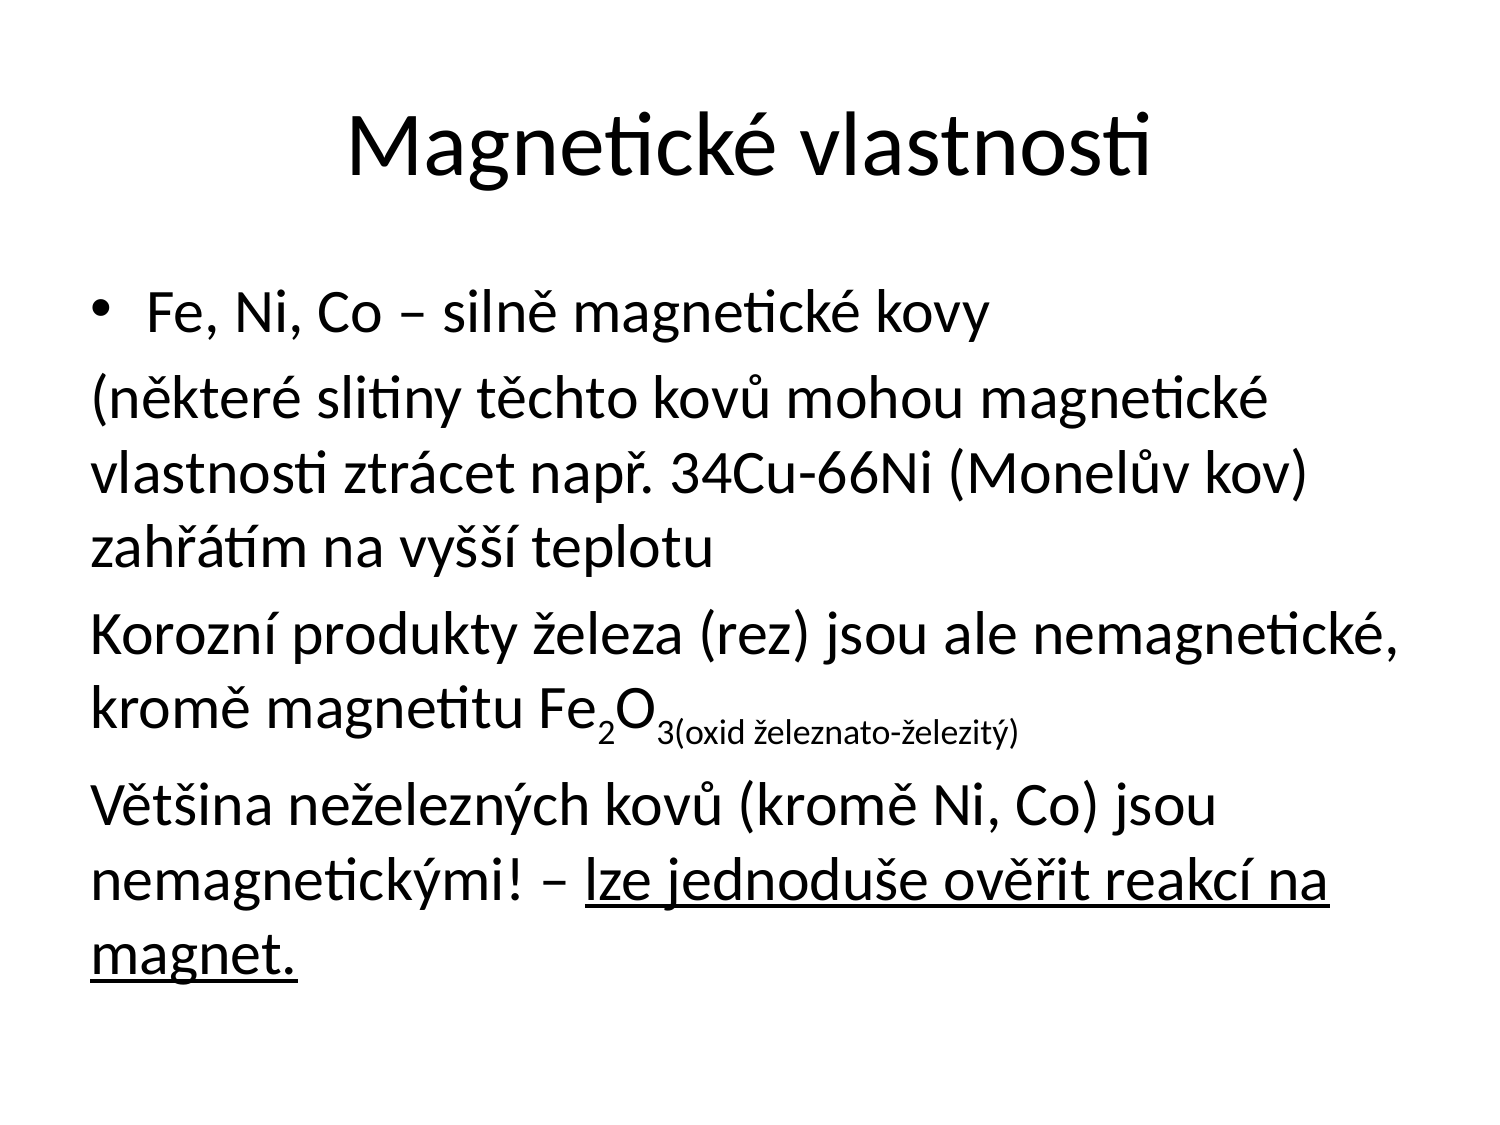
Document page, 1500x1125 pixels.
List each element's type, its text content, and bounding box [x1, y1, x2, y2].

title Magnetické vlastnosti [75, 45, 1425, 233]
list Fe, Ni, Co – silně magnetické kovy (některé slitiny těchto kovů mohou magnetické vlastnosti ztrácet např. 34Cu-66Ni (Monelův kov) zahřátím na vyšší teplotu Korozní produkty železa (rez) jsou ale nemagnetické, kromě magnetitu Fe2O3(oxid železnato-železitý) Většina neželezných kovů (kromě Ni, Co) jsou nemagnetickými! – lze jednoduše ověřit reakcí na magnet. [75, 262, 1425, 1005]
